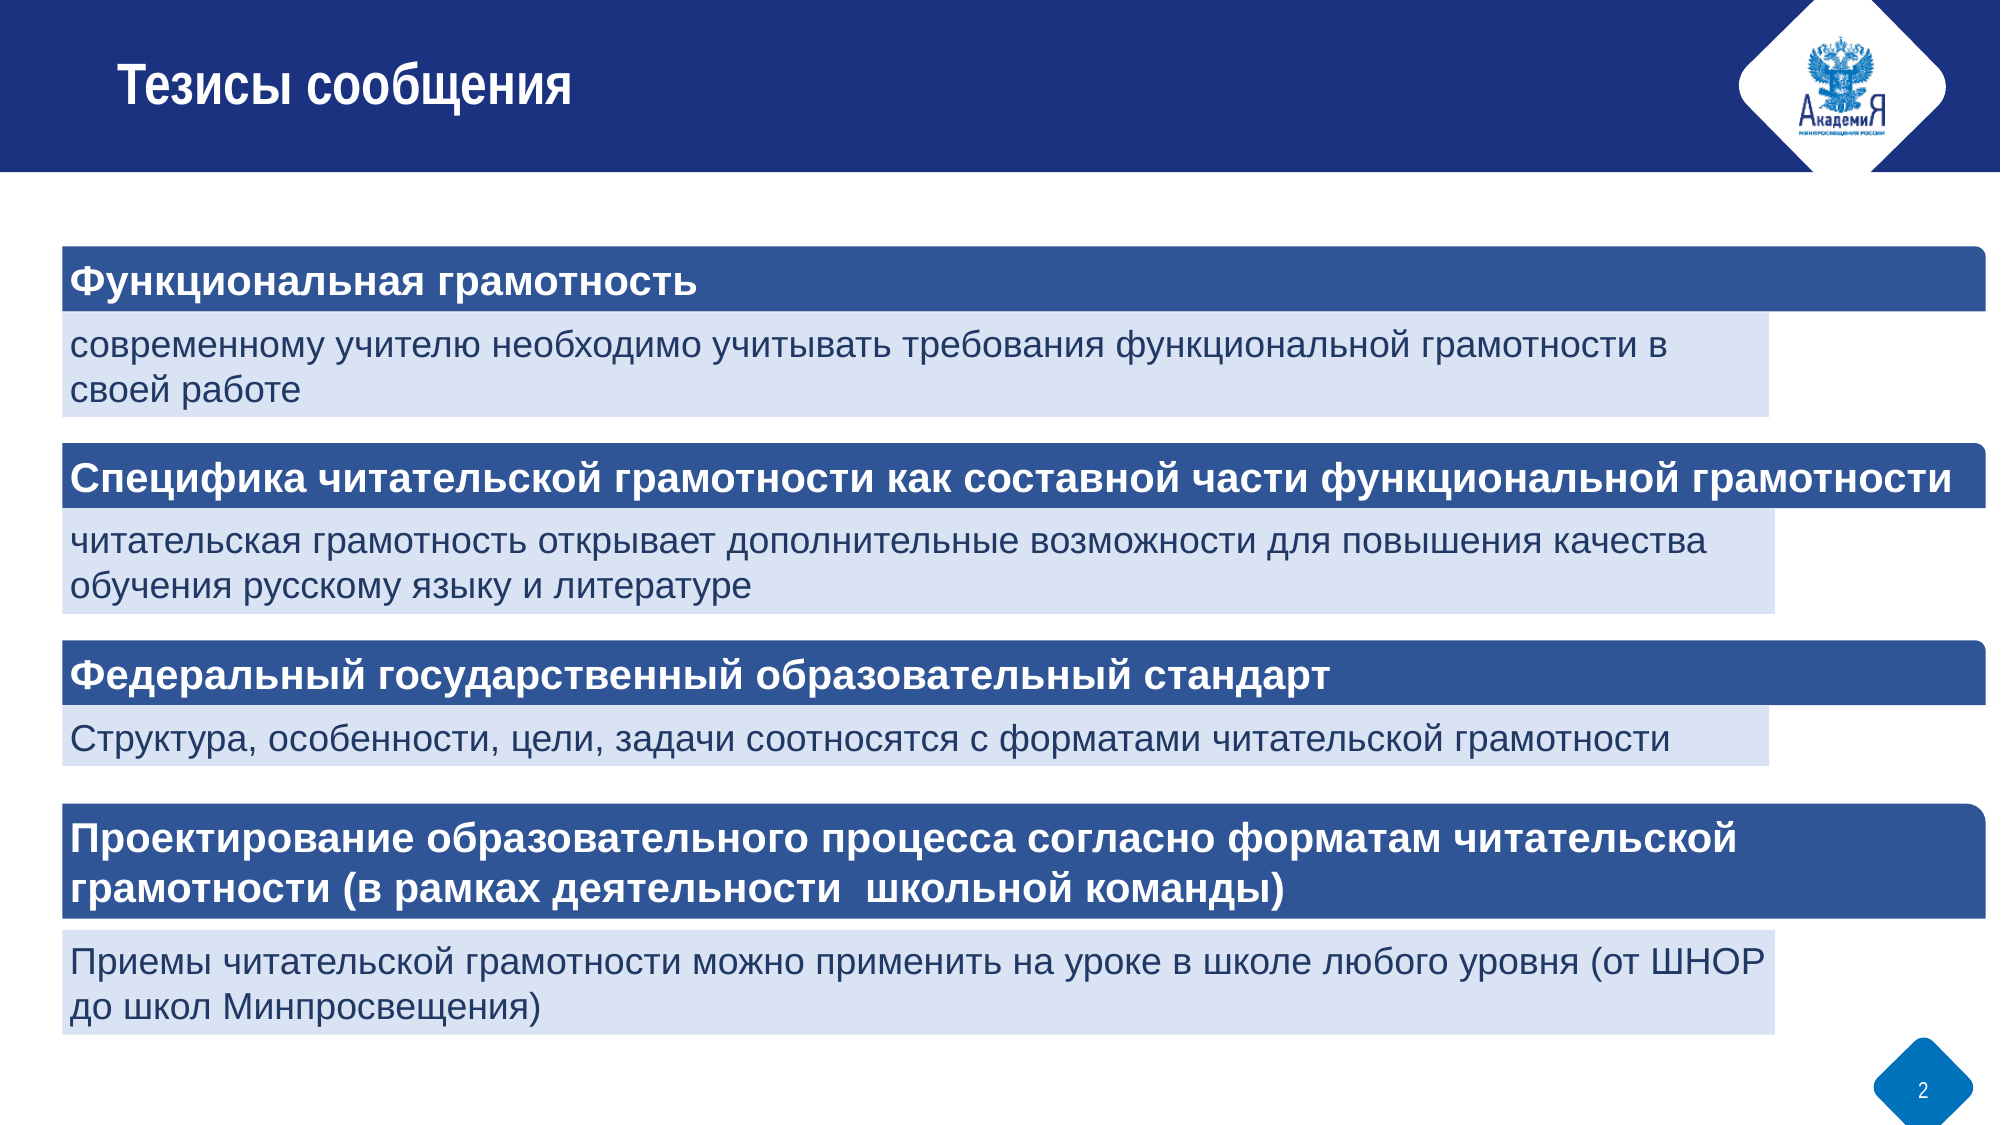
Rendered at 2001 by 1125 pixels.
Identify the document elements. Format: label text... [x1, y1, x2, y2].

text_box Специфика читательской грамотности как составной части функциональной грамотности [62, 443, 1986, 509]
text_box Приемы читательской грамотности можно применить на уроке в школе любого уровня (от ШНОР до школ Минпросвещения) [62, 929, 1775, 1035]
text_box Проектирование образовательного процесса согласно форматам читательской грамотности (в рамках деятельности школьной команды) [62, 803, 1986, 919]
title Тезисы сообщения [109, 0, 1744, 173]
picture [1799, 36, 1885, 136]
text_box Структура, особенности, цели, задачи соотносятся с форматами читательской грамотности [62, 706, 1770, 766]
text_box Функциональная грамотность [62, 246, 1986, 312]
slide_number 2 [1910, 1067, 1937, 1112]
text_box Федеральный государственный образовательный стандарт [62, 640, 1986, 706]
text_box современному учителю необходимо учитывать требования функциональной грамотности в своей работе [62, 312, 1770, 418]
text_box читательская грамотность открывает дополнительные возможности для повышения качества обучения русскому языку и литературе [62, 509, 1775, 614]
